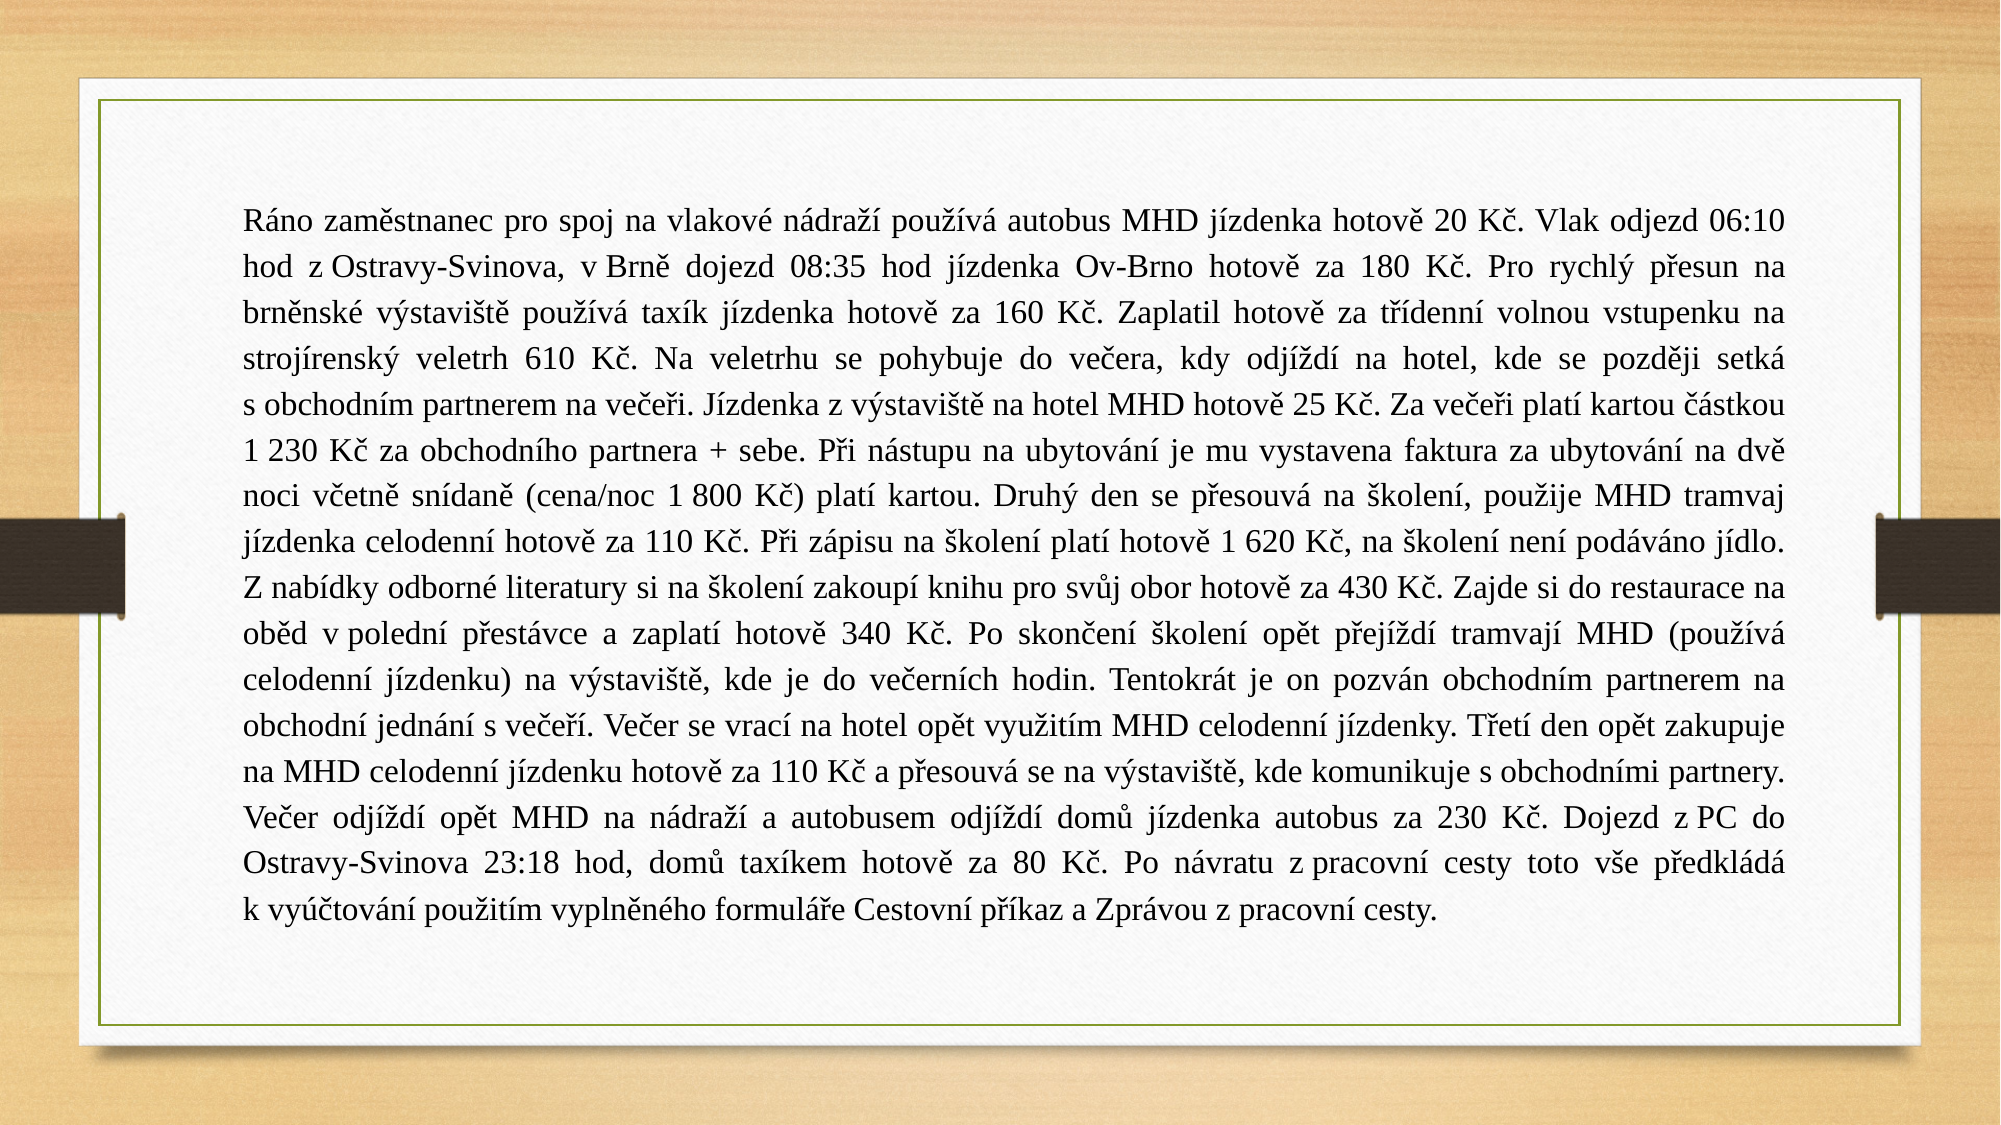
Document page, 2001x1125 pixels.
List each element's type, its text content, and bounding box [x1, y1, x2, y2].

text_box Ráno zaměstnanec pro spoj na vlakové nádraží používá autobus MHD jízdenka hotově 20 Kč. Vlak odjezd 06:10 hod z Ostravy-Svinova, v Brně dojezd 08:35 hod jízdenka Ov-Brno hotově za 180 Kč. Pro rychlý přesun na brněnské výstaviště používá taxík jízdenka hotově za 160 Kč. Zaplatil hotově za třídenní volnou vstupenku na strojírenský veletrh 610 Kč. Na veletrhu se pohybuje do večera, kdy odjíždí na hotel, kde se později setká s obchodním partnerem na večeři. Jízdenka z výstaviště na hotel MHD hotově 25 Kč. Za večeři platí kartou částkou 1 230 Kč za obchodního partnera + sebe. Při nástupu na ubytování je mu vystavena faktura za ubytování na dvě noci včetně snídaně (cena/noc 1 800 Kč) platí kartou. Druhý den se přesouvá na školení, použije MHD tramvaj jízdenka celodenní hotově za 110 Kč. Při zápisu na školení platí hotově 1 620 Kč, na školení není podáváno jídlo. Z nabídky odborné literatury si na školení zakoupí knihu pro svůj obor hotově za 430 Kč. Zajde si do restaurace na oběd v polední přestávce a zaplatí hotově 340 Kč. Po skončení školení opět přejíždí tramvají MHD (používá celodenní jízdenku) na výstaviště, kde je do večerních hodin. Tentokrát je on pozván obchodním partnerem na obchodní jednání s večeří. Večer se vrací na hotel opět využitím MHD celodenní jízdenky. Třetí den opět zakupuje na MHD celodenní jízdenku hotově za 110 Kč a přesouvá se na výstaviště, kde komunikuje s obchodními partnery. Večer odjíždí opět MHD na nádraží a autobusem odjíždí domů jízdenka autobus za 230 Kč. Dojezd z PC do Ostravy-Svinova 23:18 hod, domů taxíkem hotově za 80 Kč. Po návratu z pracovní cesty toto vše předkládá k vyúčtování použitím vyplněného formuláře Cestovní příkaz a Zprávou z pracovní cesty. [228, 184, 1804, 934]
picture [0, 0, 2001, 1125]
